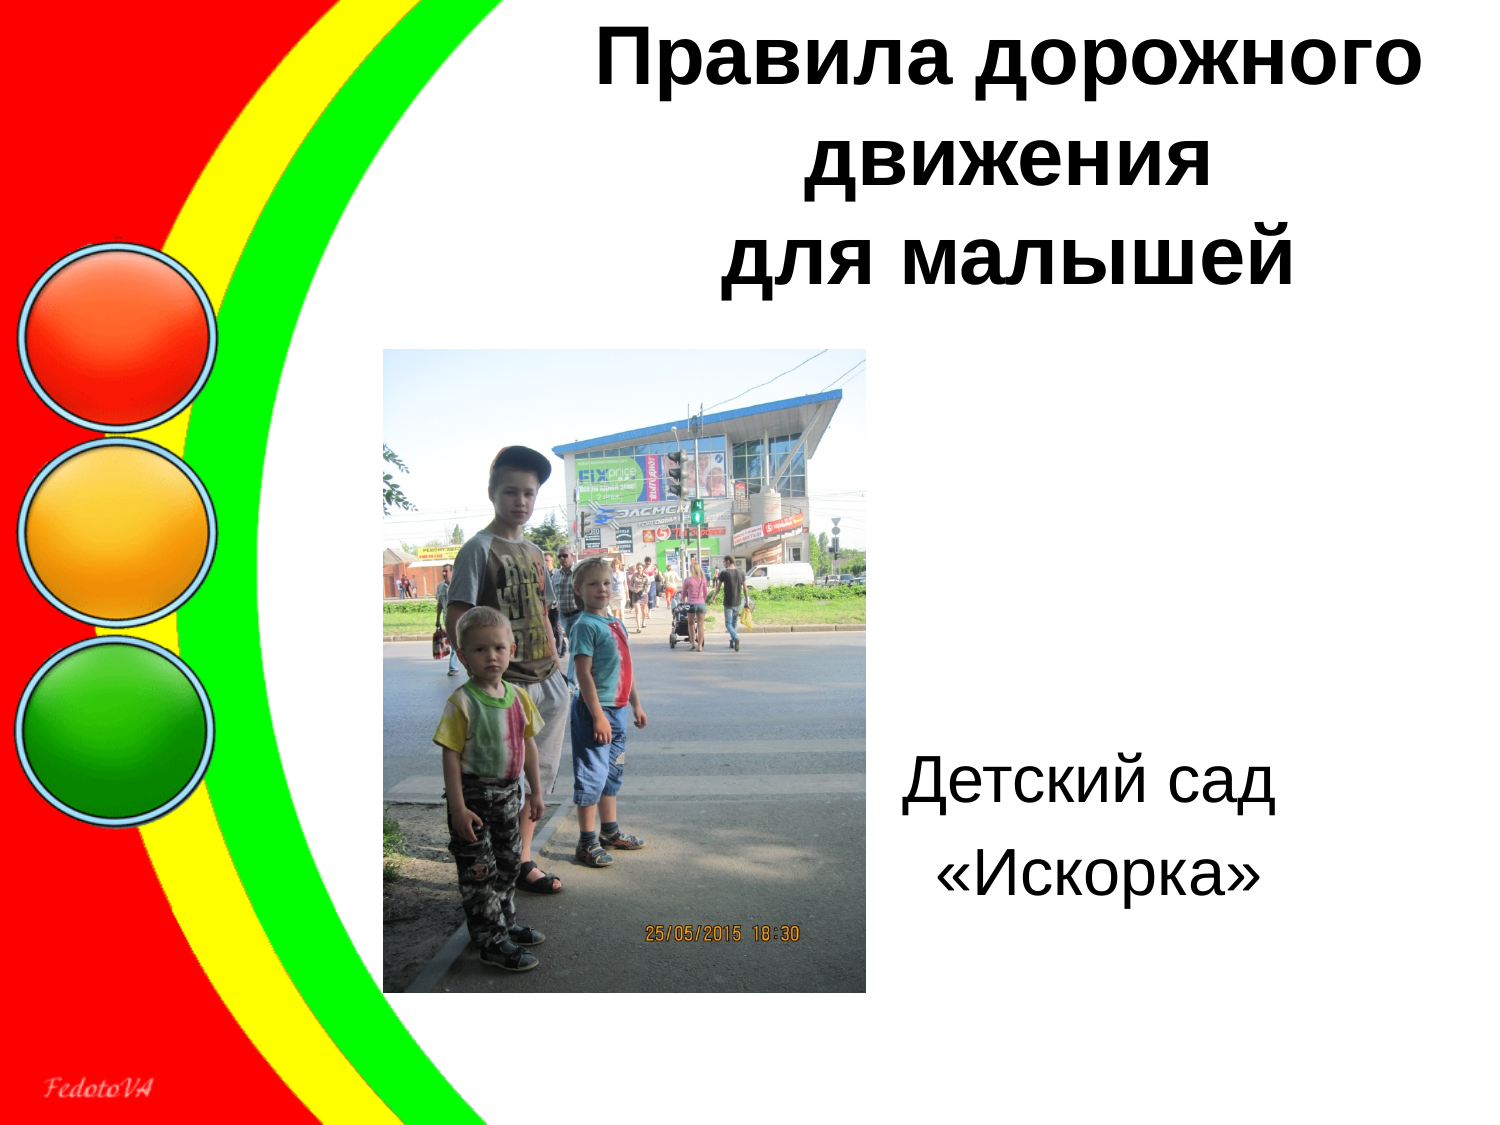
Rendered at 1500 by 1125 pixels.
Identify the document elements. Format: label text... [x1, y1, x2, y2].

subtitle Детский сад «Искорка» [871, 727, 1500, 922]
title Правила дорожного движения для малышей [371, 30, 1500, 273]
picture [0, 0, 1500, 1125]
